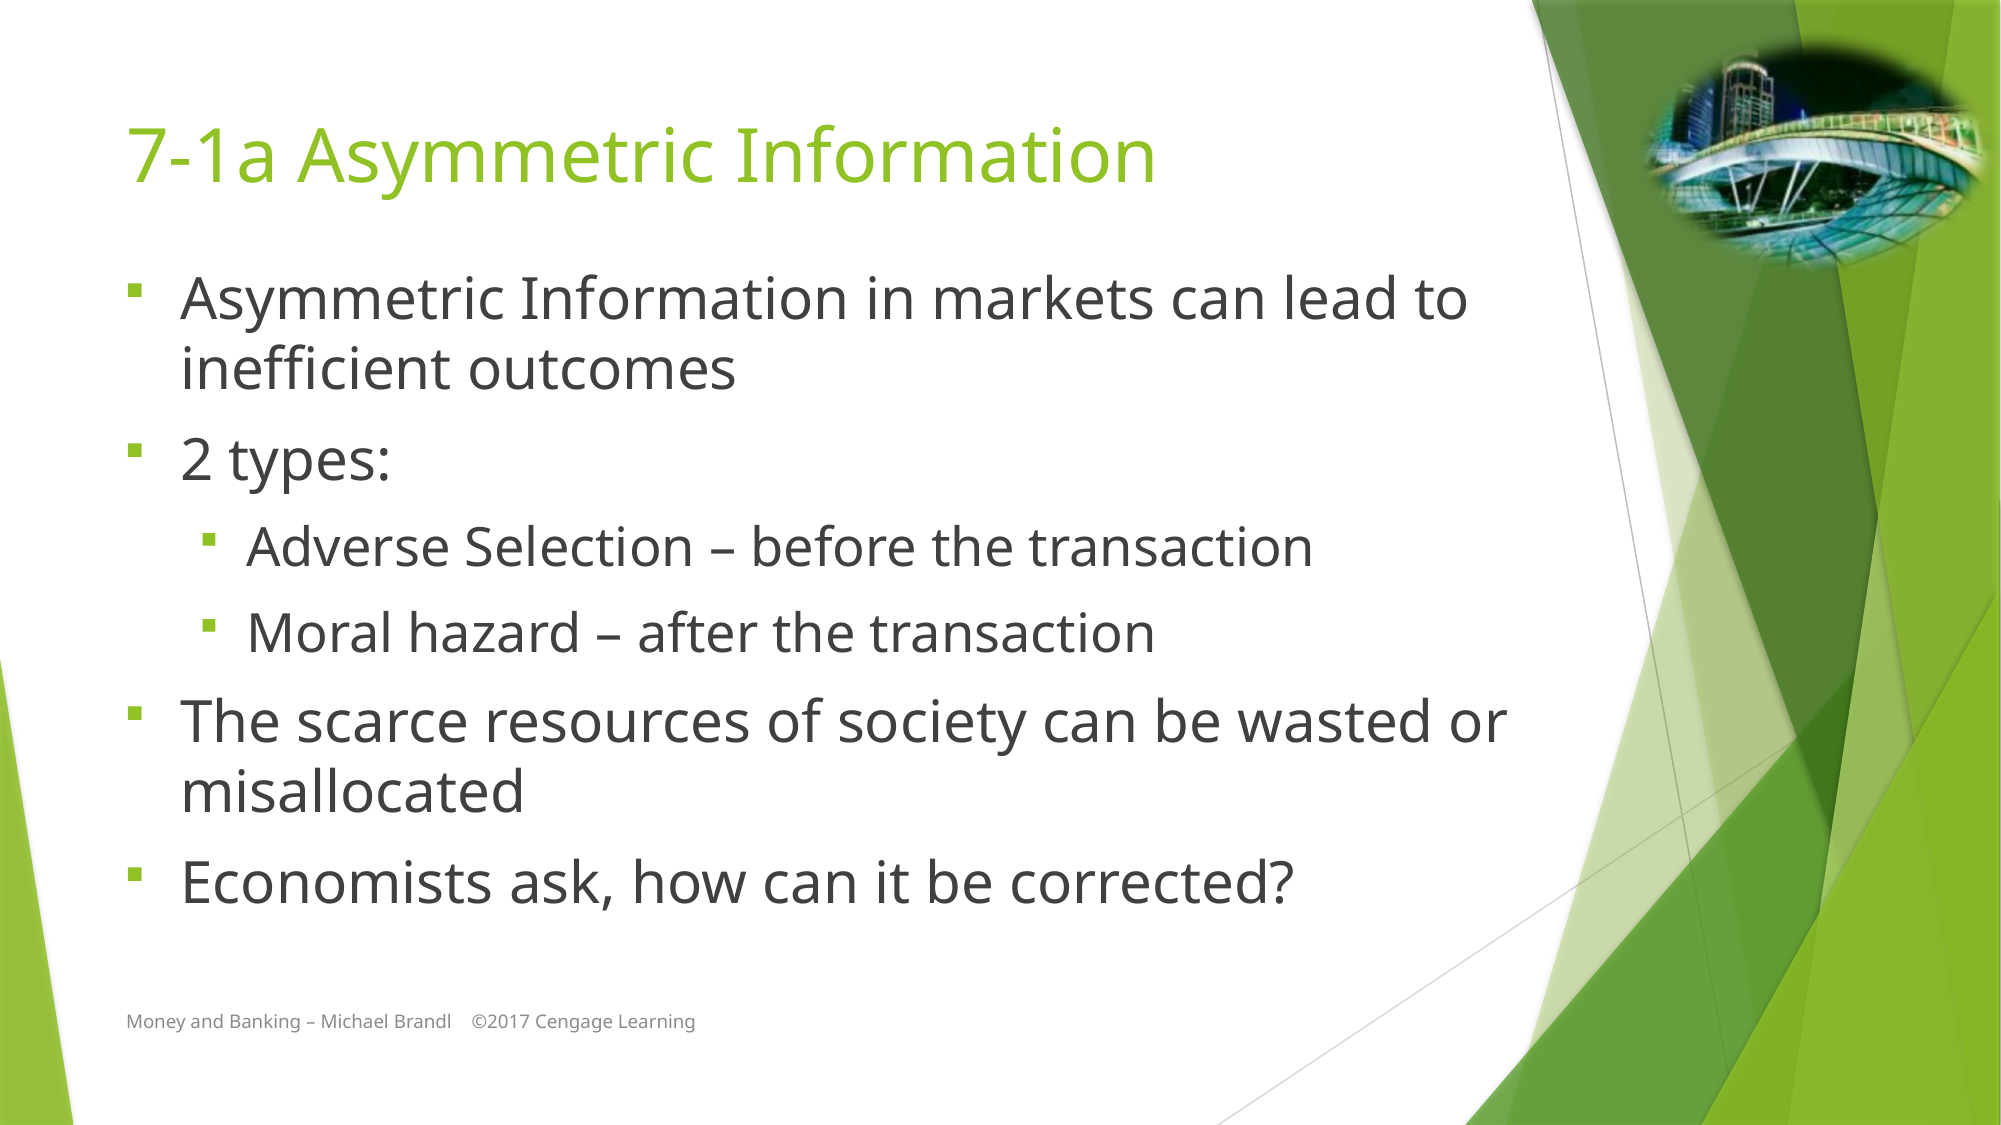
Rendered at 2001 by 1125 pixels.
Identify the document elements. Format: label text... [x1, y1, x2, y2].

list Asymmetric Information in markets can lead to inefficient outcomes 2 types: Adverse Selection – before the transaction Moral hazard – after the transaction The scarce resources of society can be wasted or misallocated Economists ask, how can it be corrected? [109, 253, 1597, 957]
picture [1631, 26, 2000, 280]
title 7-1a Asymmetric Information [111, 99, 1522, 253]
footer Money and Banking – Michael Brandl ©2017 Cengage Learning [111, 991, 1145, 1051]
